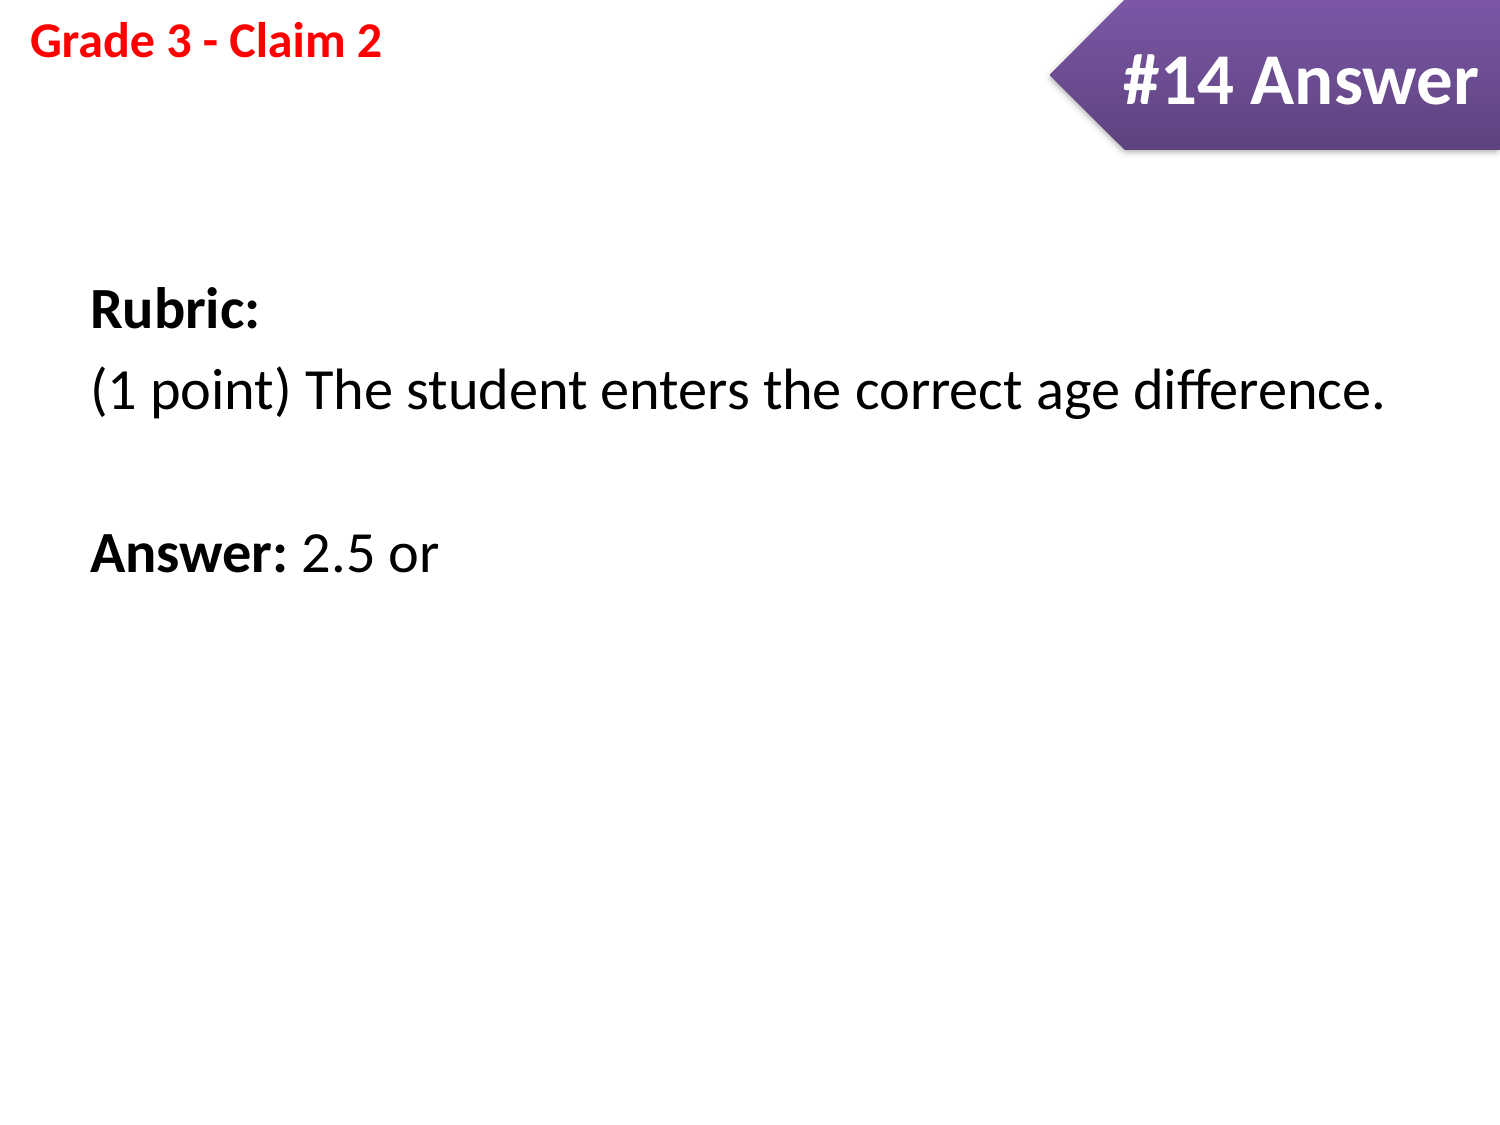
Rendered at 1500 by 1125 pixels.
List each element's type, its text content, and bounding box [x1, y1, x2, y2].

text_box #14 Answer [1049, 0, 1500, 150]
